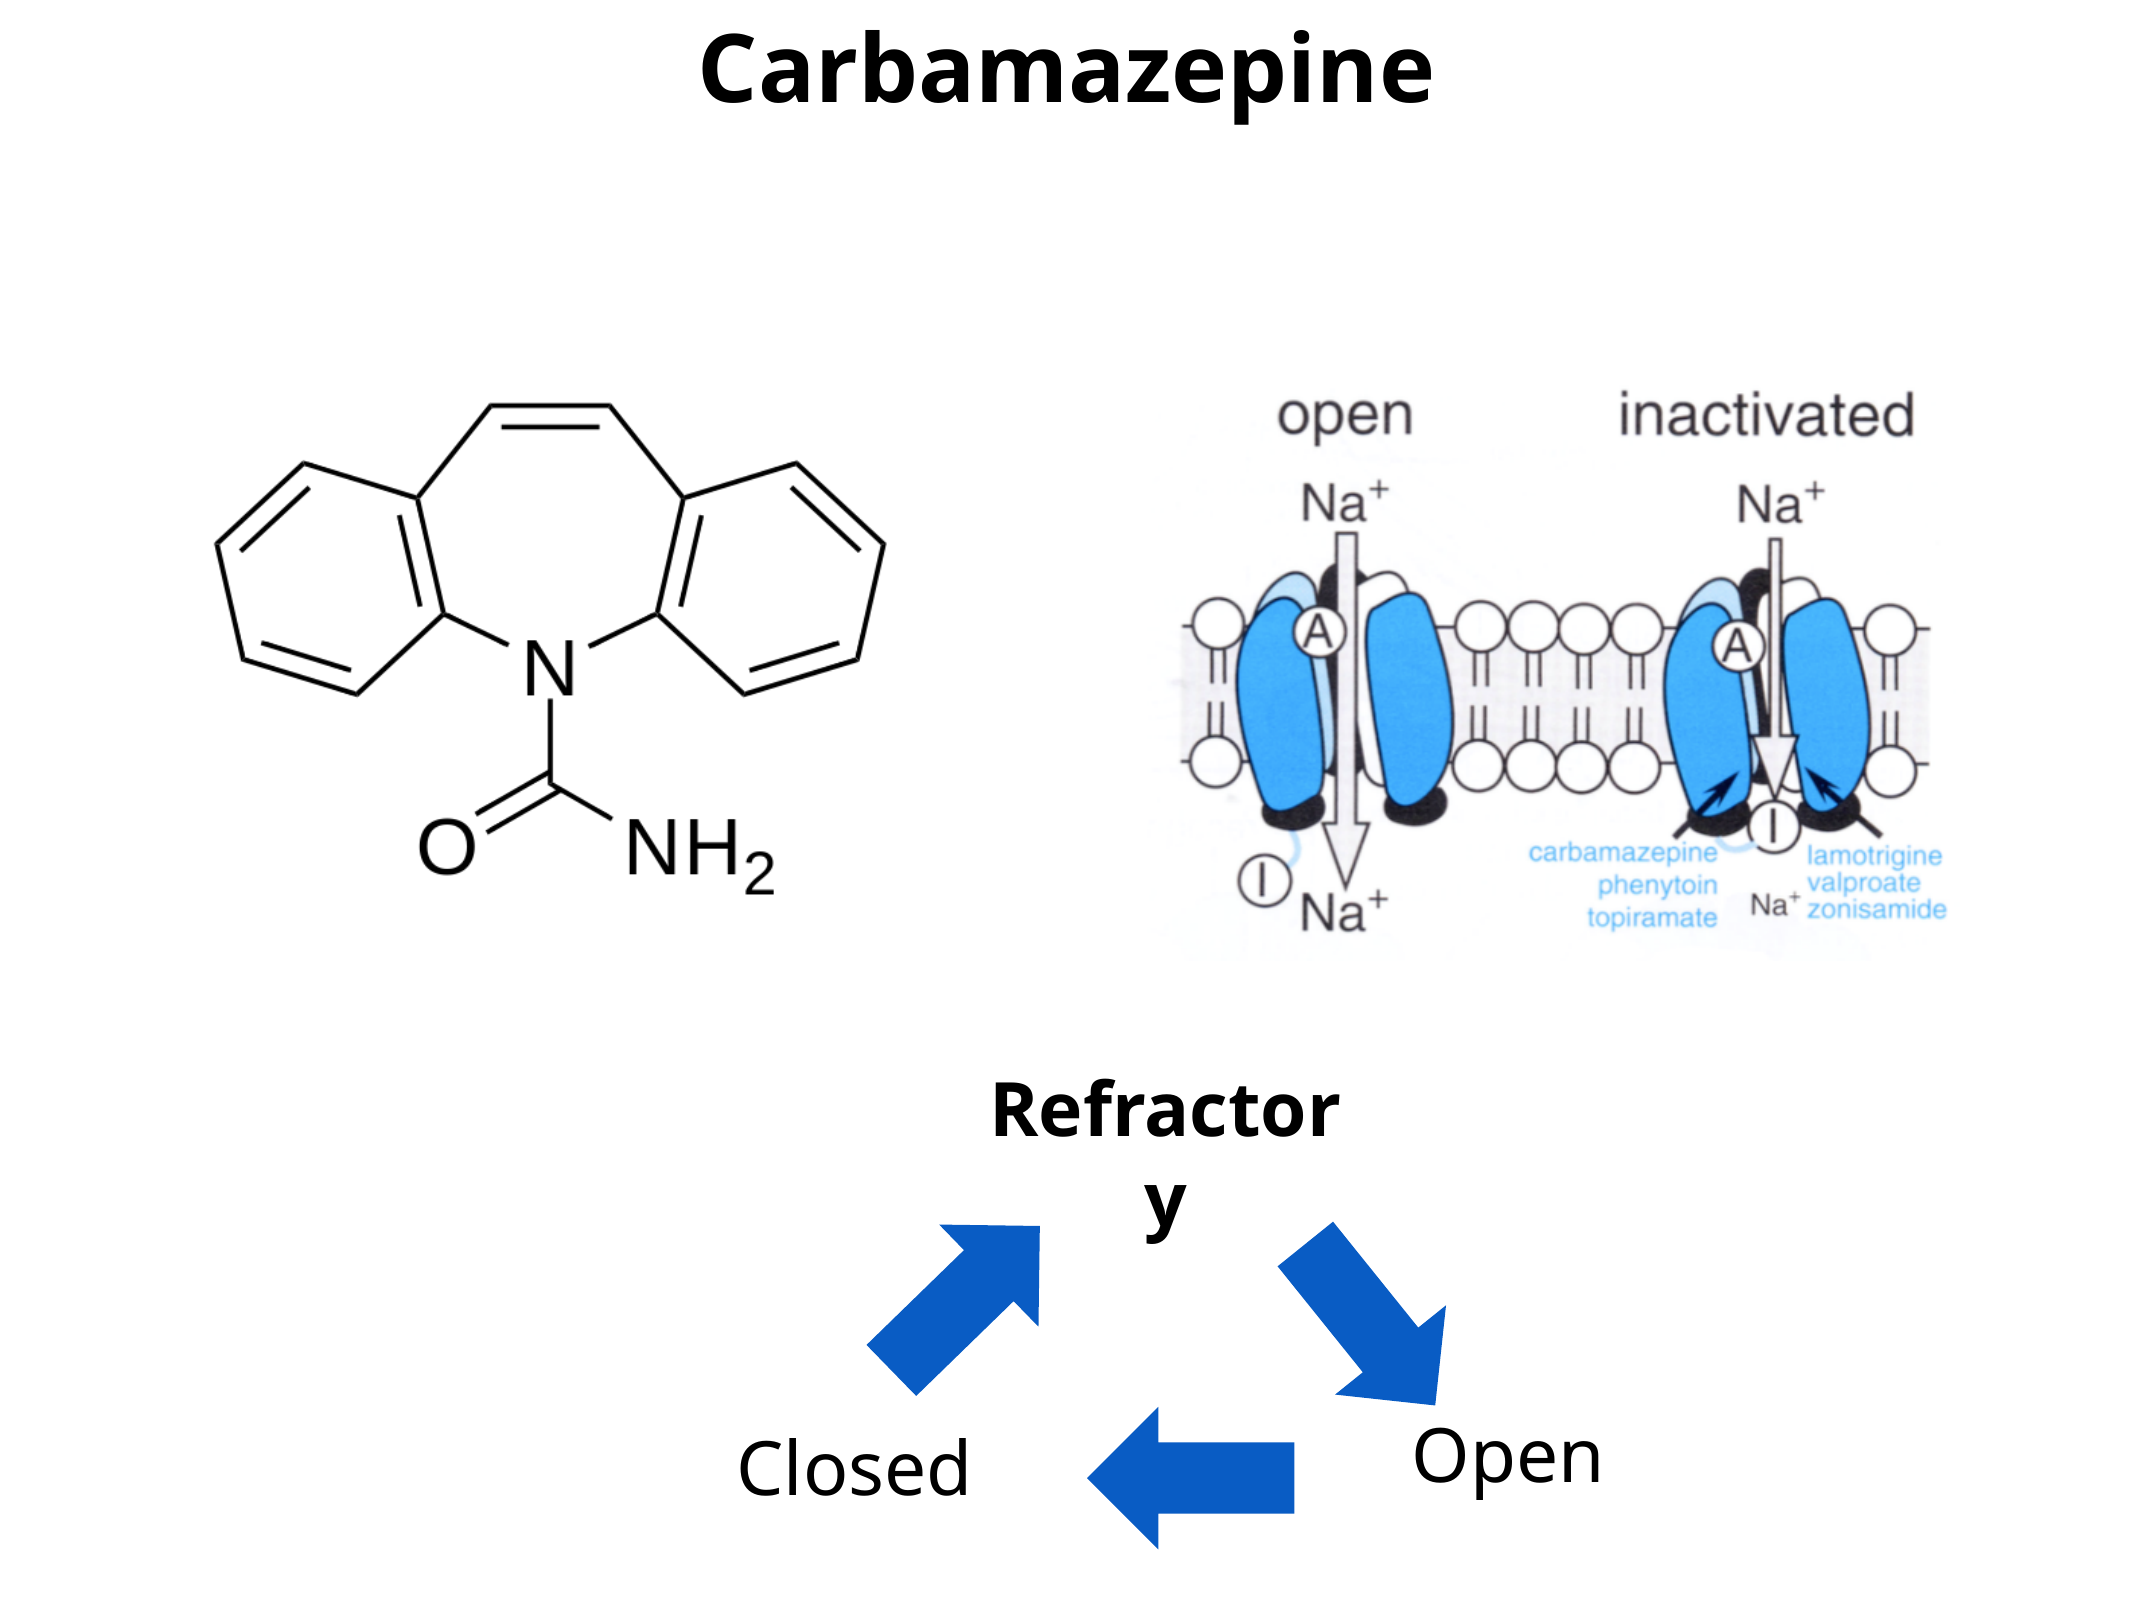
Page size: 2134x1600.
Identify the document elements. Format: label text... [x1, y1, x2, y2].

picture [1147, 380, 1966, 961]
text_box [1087, 1406, 1295, 1550]
text_box [866, 1224, 1040, 1396]
text_box Refractory [965, 1052, 1366, 1250]
text_box [1277, 1221, 1447, 1406]
text_box Closed [642, 1411, 1067, 1519]
text_box Open [1395, 1398, 1622, 1506]
picture [206, 396, 896, 901]
text_box Carbamazepine [0, 0, 2134, 129]
